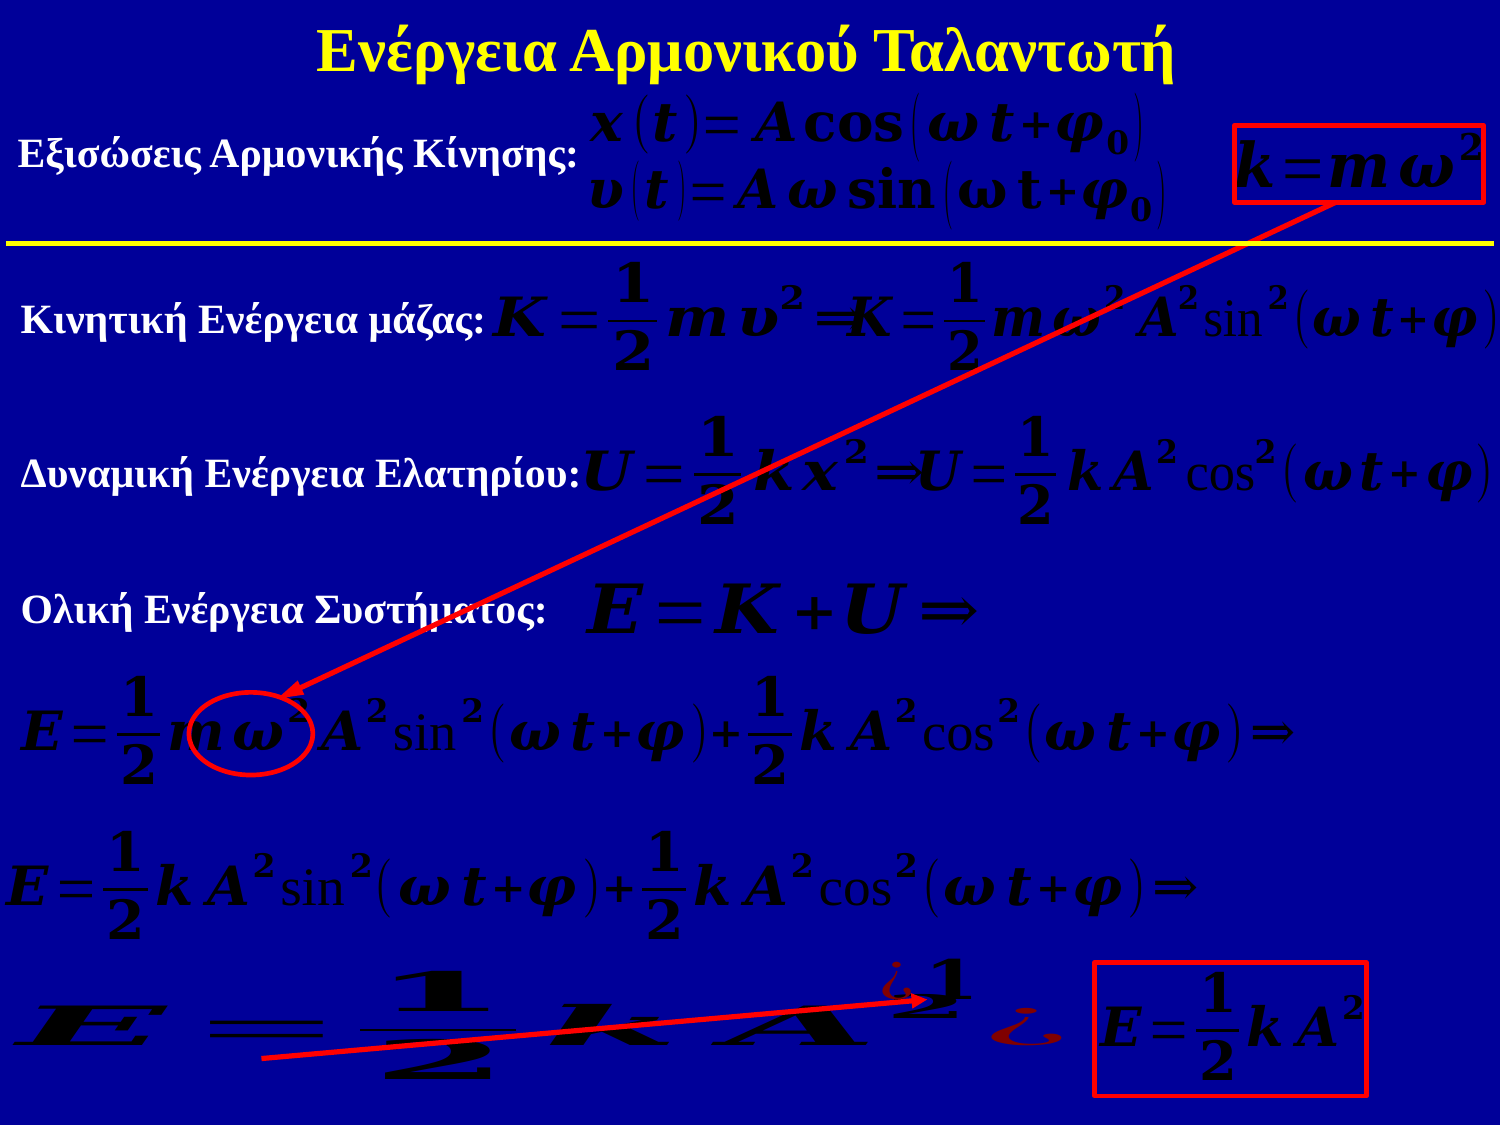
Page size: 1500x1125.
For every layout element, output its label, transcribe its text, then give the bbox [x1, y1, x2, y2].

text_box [5, 408, 183, 538]
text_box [261, 952, 981, 1059]
text_box Ενέργεια Αρμονικού Ταλαντωτή [5, 0, 1489, 102]
text_box Εξισώσεις Αρμονικής Κίνησης: [17, 125, 186, 176]
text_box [188, 125, 1485, 242]
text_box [188, 252, 1485, 776]
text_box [5, 255, 183, 385]
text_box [5, 573, 183, 651]
